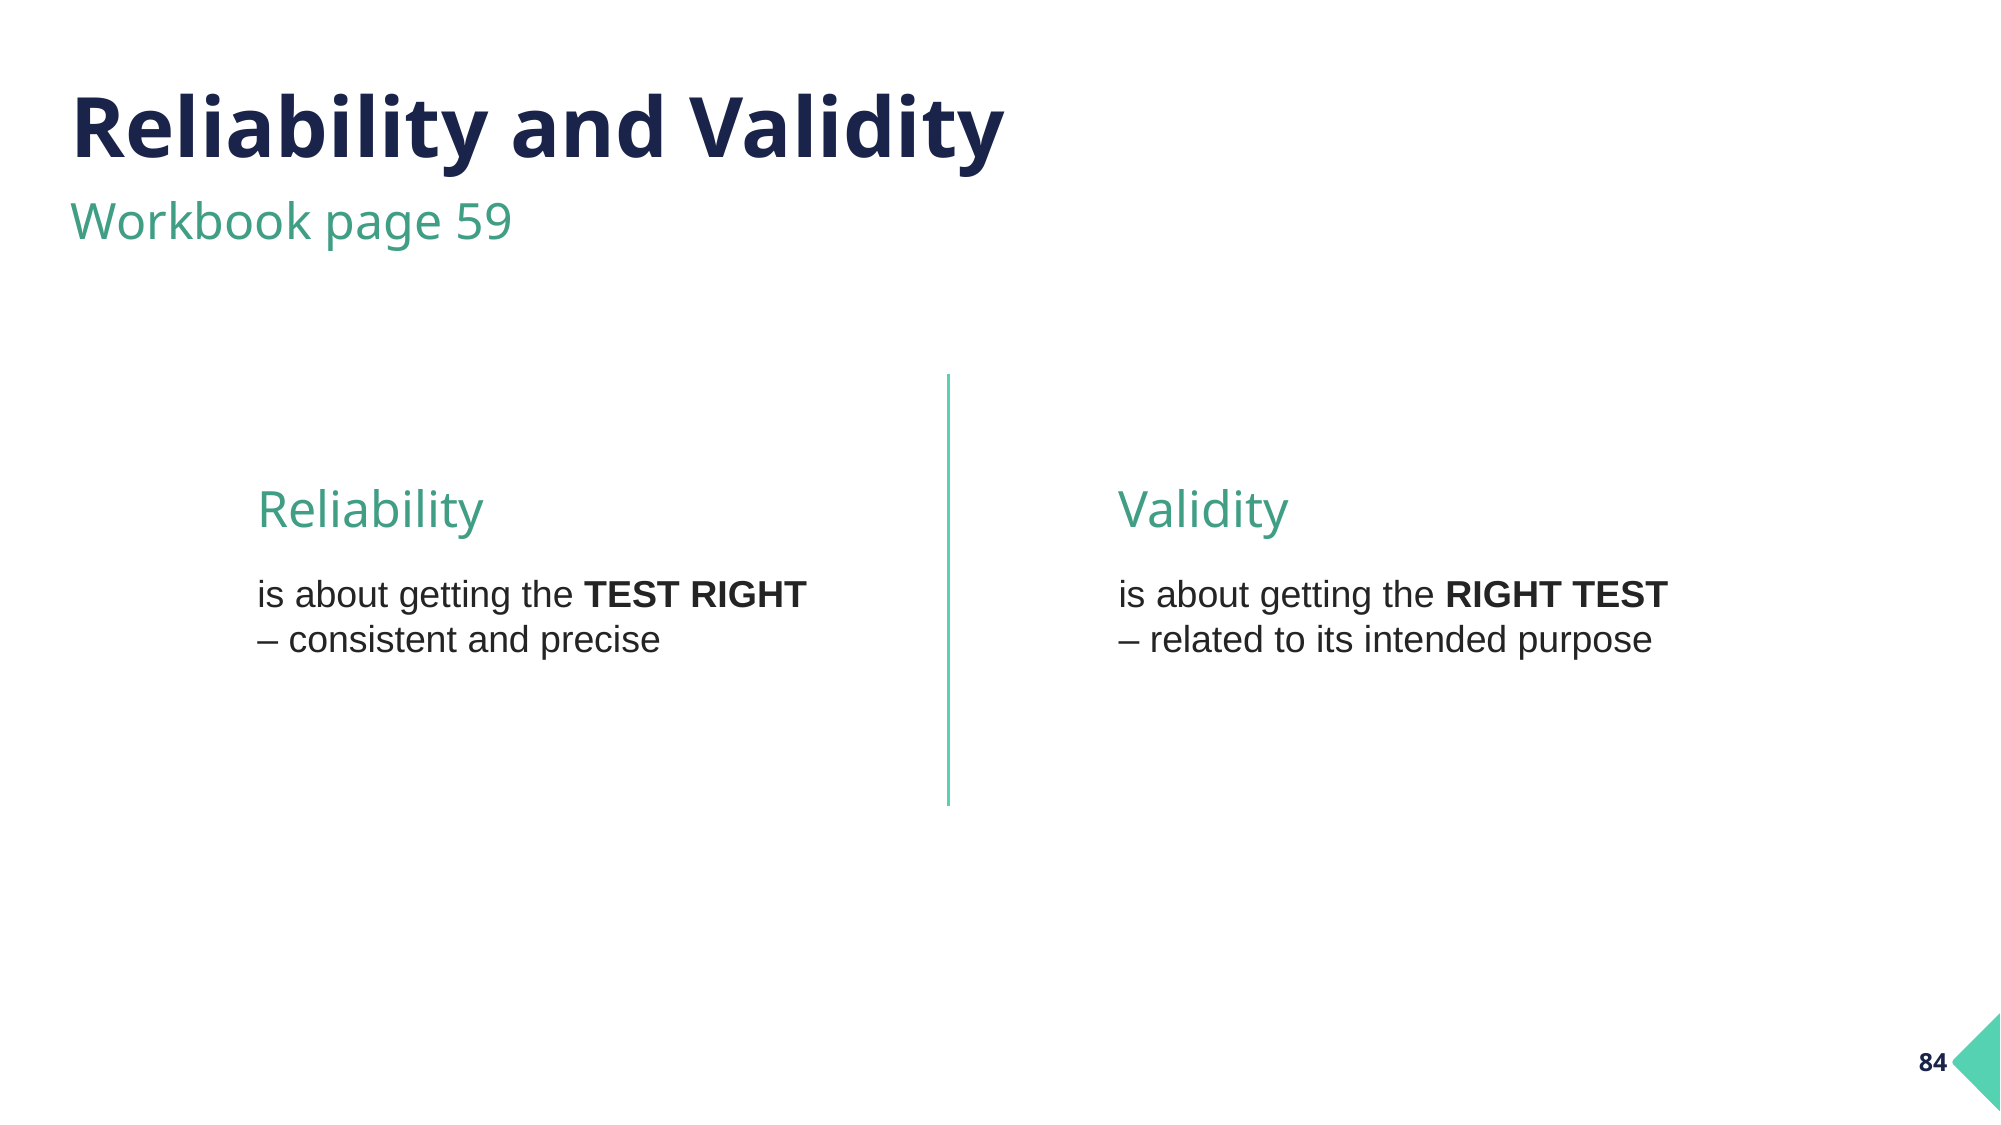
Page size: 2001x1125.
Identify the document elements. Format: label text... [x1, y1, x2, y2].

title Reliability and Validity [55, 71, 1781, 189]
text_box is about getting the RIGHT TEST – related to its intended purpose [1103, 562, 1693, 668]
text_box Validity [1103, 476, 1639, 563]
list Workbook page 59 [55, 189, 1781, 265]
text_box Reliability [242, 476, 778, 563]
text_box is about getting the TEST RIGHT – consistent and precise [242, 562, 839, 668]
